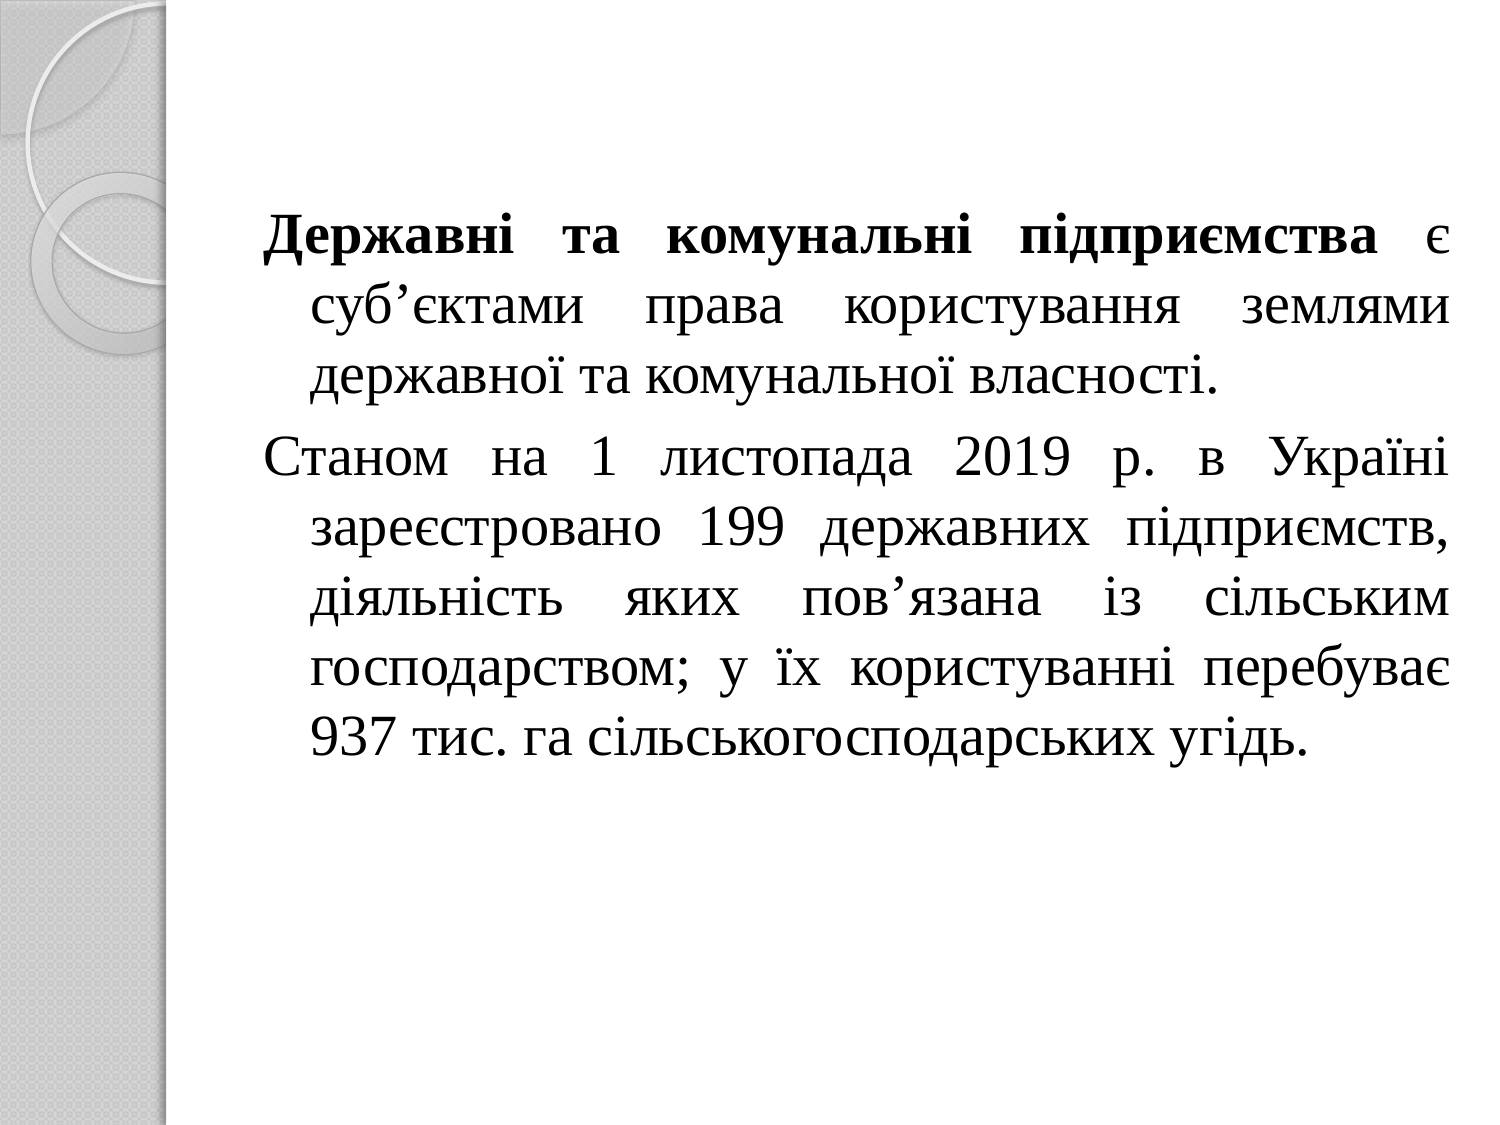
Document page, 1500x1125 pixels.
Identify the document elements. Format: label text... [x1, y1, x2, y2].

list Державні та комунальні підприємства є суб’єктами права користування землями державної та комунальної власності. Станом на 1 листопада 2019 р. в Україні зареєстровано 199 державних підприємств, діяльність яких пов’язана із сільським господарством; у їх користуванні перебуває 937 тис. га сільськогосподарських угідь. [235, 187, 1466, 1025]
